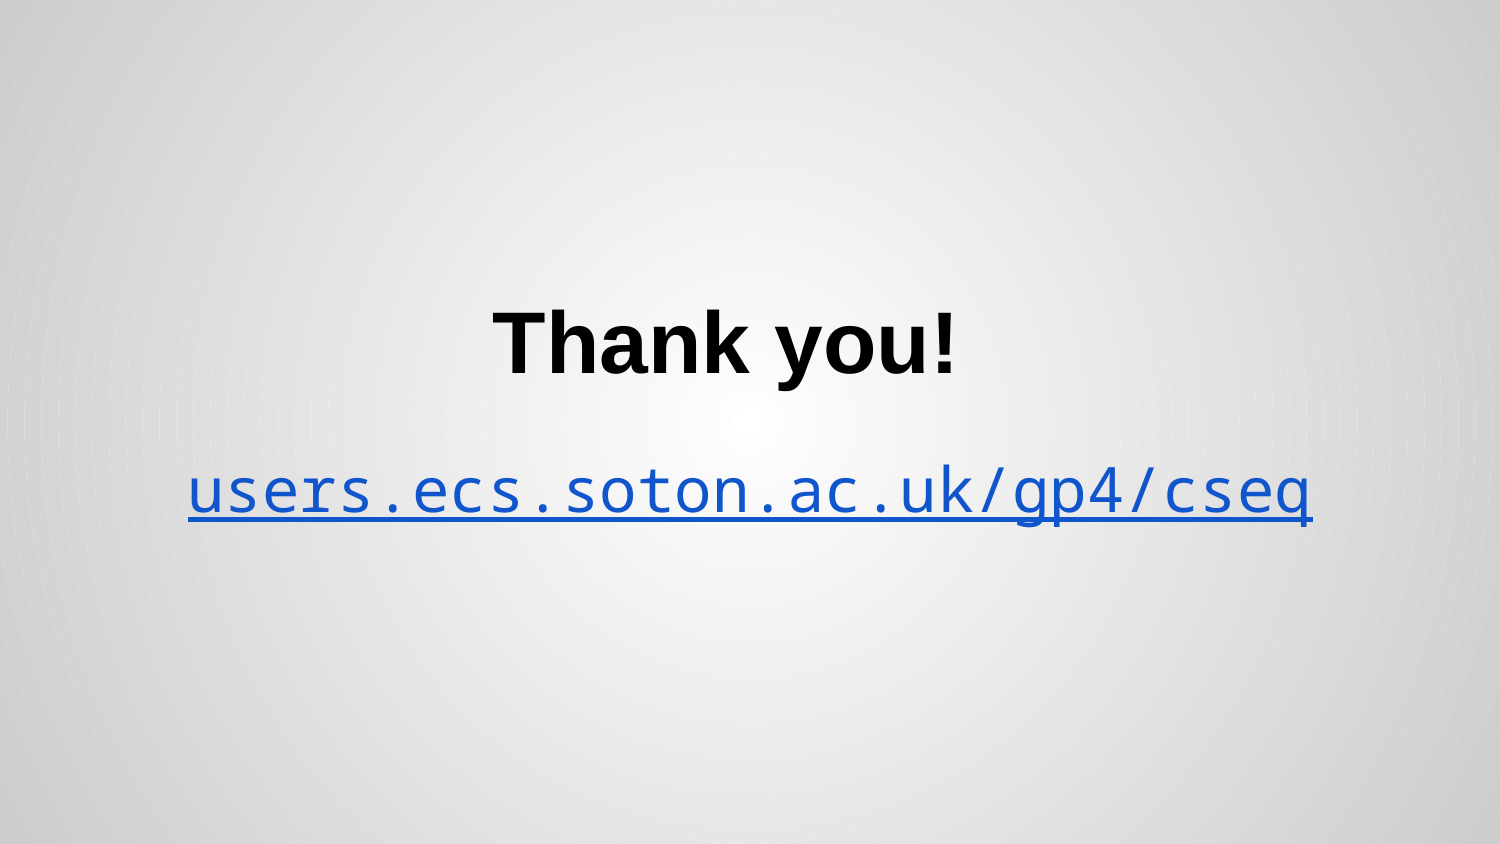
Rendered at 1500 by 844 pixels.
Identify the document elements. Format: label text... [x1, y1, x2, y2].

title Thank you! [51, 265, 1402, 407]
text_box users.ecs.soton.ac.uk/gp4/cseq [0, 433, 1500, 552]
